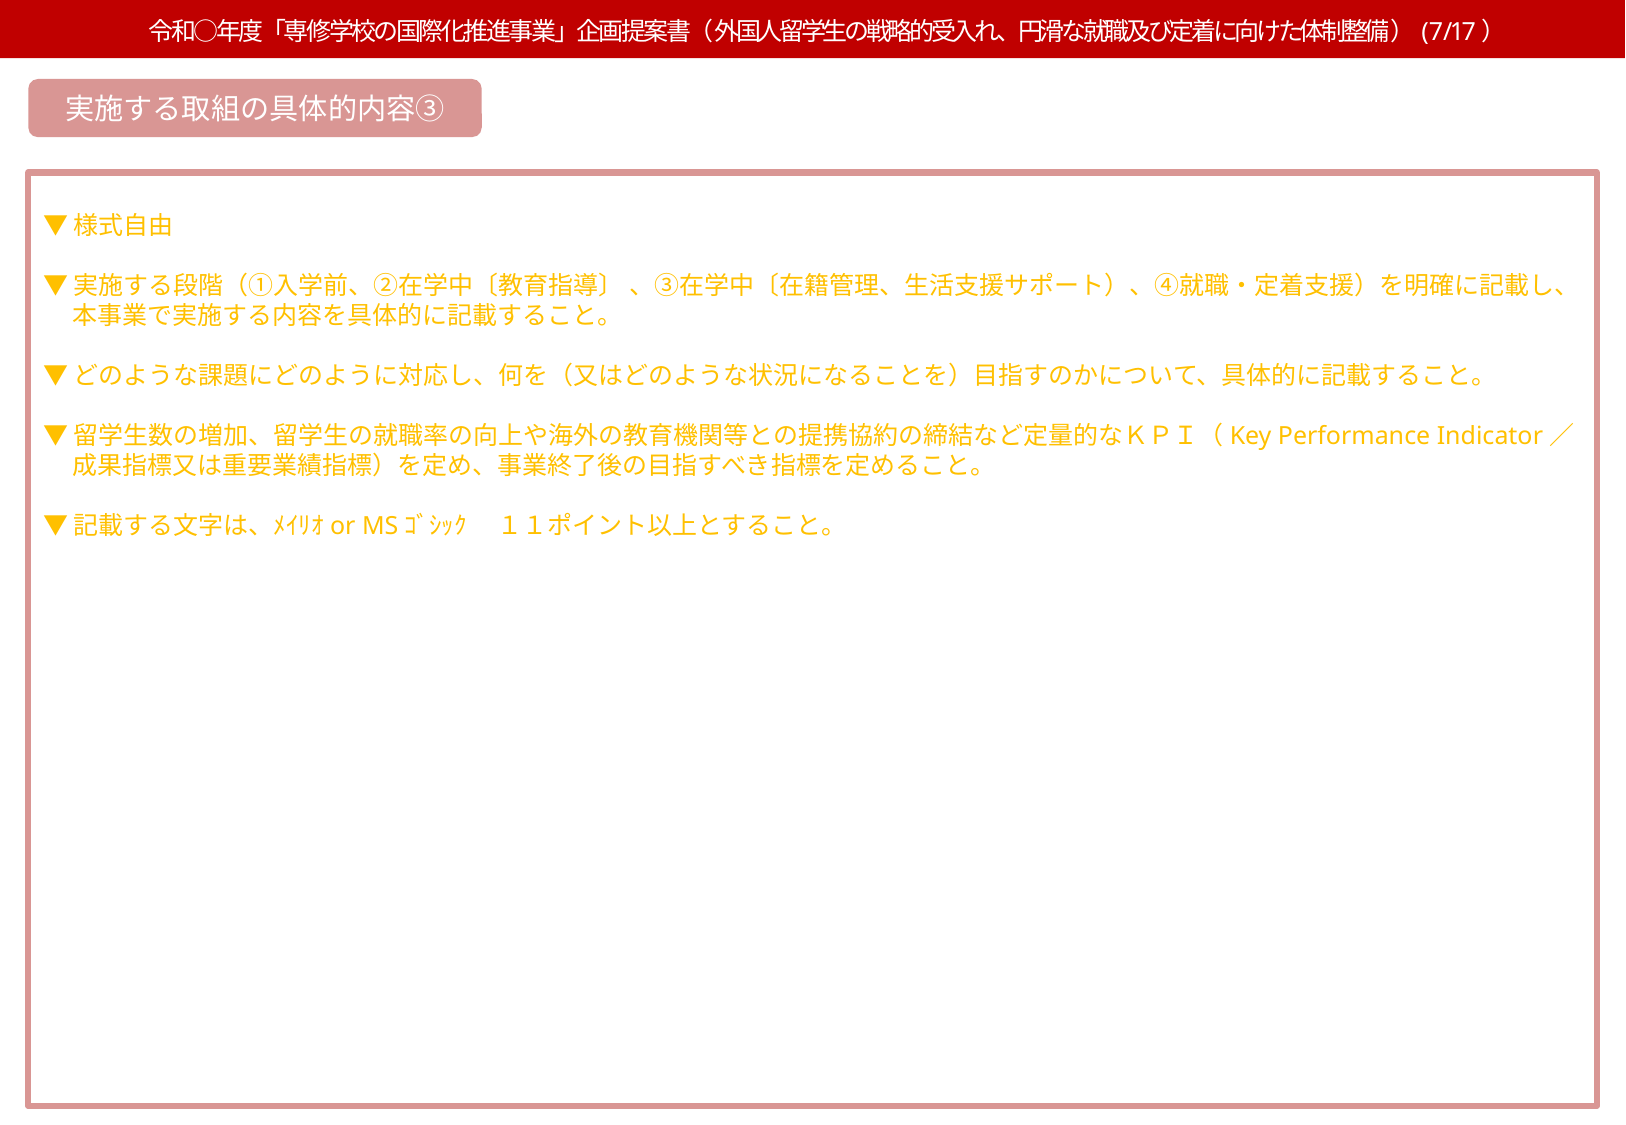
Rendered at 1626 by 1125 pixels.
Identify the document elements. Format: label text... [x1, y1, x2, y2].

text_box ▼様式自由 ▼実施する段階（①入学前、②在学中〔教育指導〕 、③在学中〔在籍管理、生活支援サポート）、④就職・定着支援）を明確に記載し、本事業で実施する内容を具体的に記載すること。 ▼どのような課題にどのように対応し、何を（又はどのような状況になることを）目指すのかについて、具体的に記載すること。 ▼留学生数の増加、留学生の就職率の向上や海外の教育機関等との提携協約の締結など定量的なＫＰＩ（Key Performance Indicator／成果指標又は重要業績指標）を定め、事業終了後の目指すべき指標を定めること。 ▼記載する文字は、ﾒｲﾘｵor MSｺﾞｼｯｸ １１ポイント以上とすること。 [26, 171, 1599, 1108]
text_box 実施する取組の具体的内容③ [26, 76, 484, 140]
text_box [0, 0, 1625, 59]
